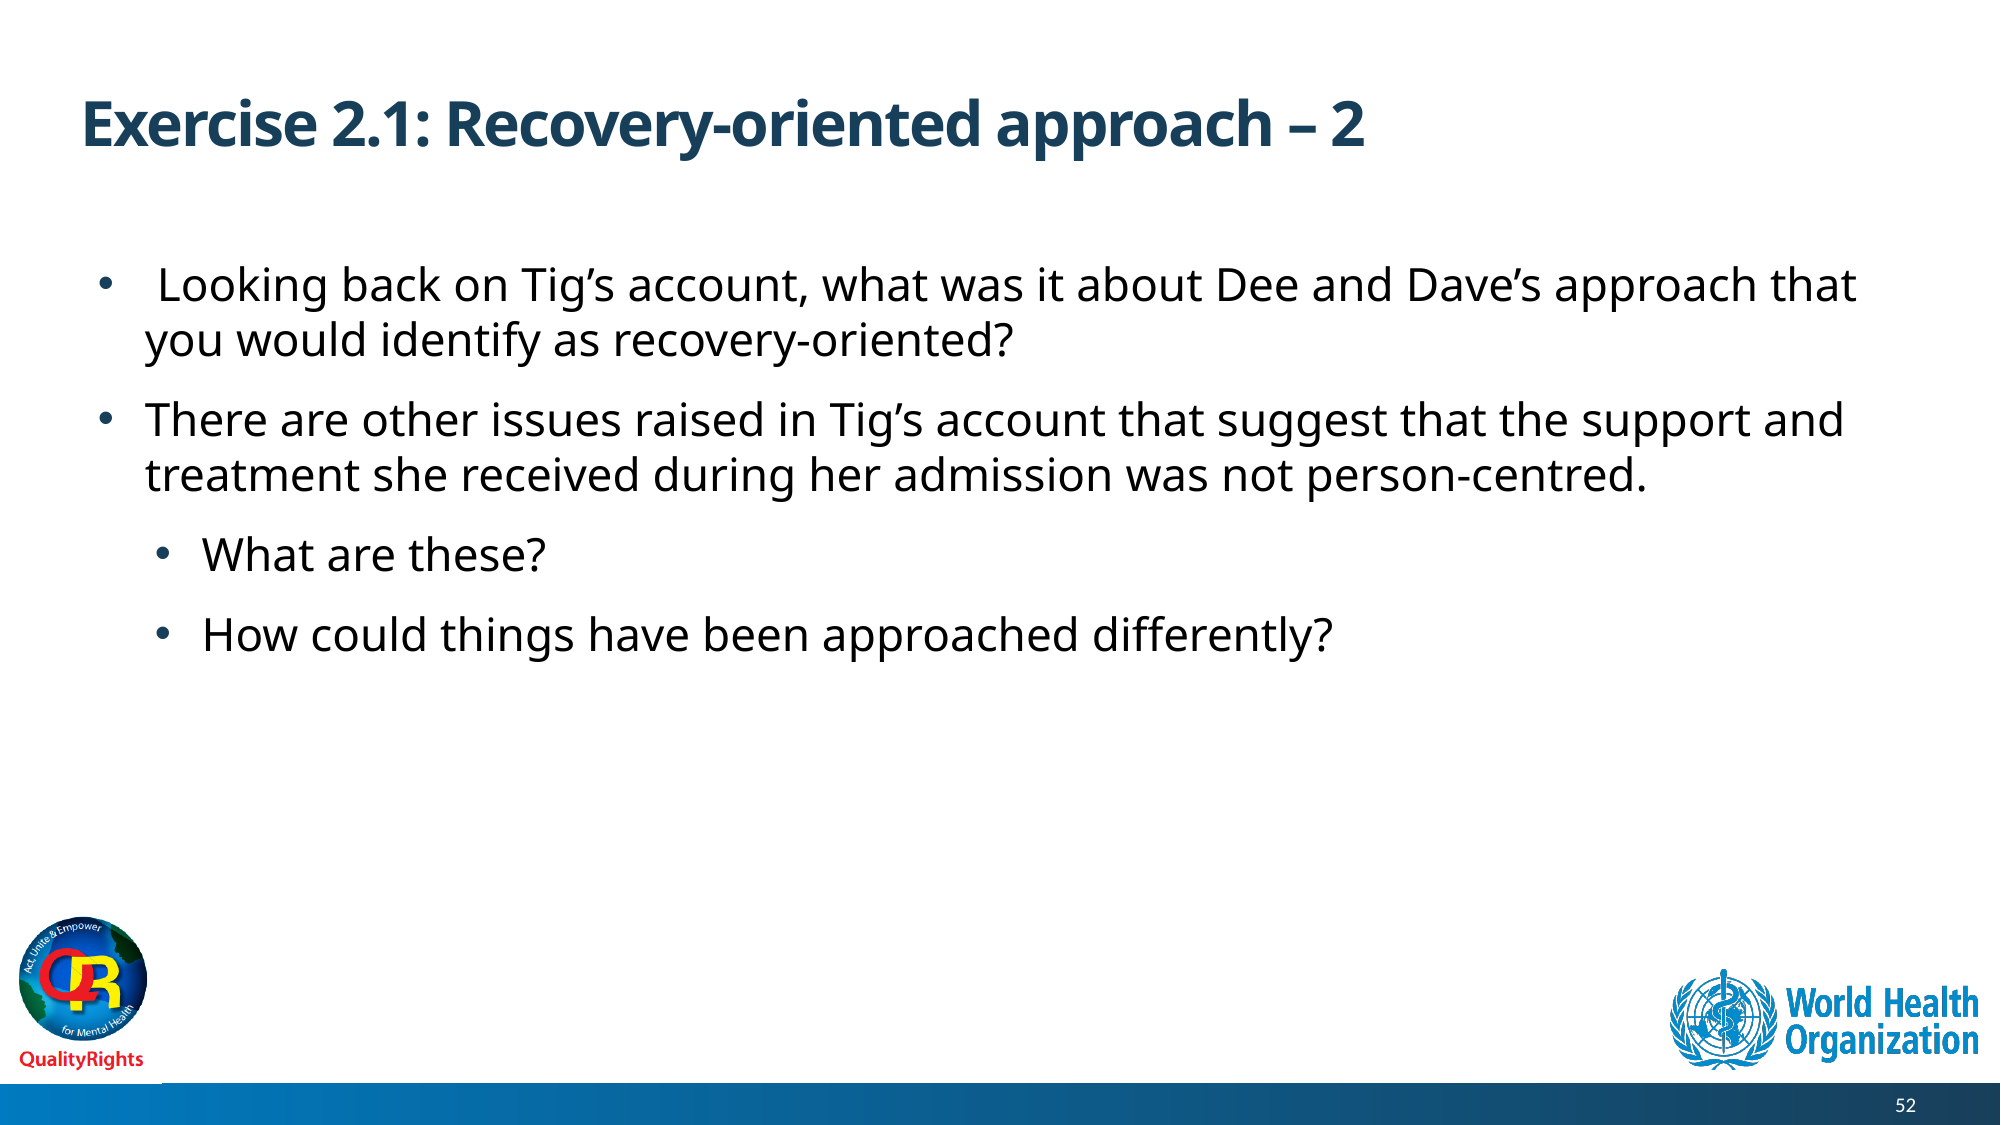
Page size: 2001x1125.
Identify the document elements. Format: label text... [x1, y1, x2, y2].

picture [1704, 1004, 1712, 1015]
picture [1692, 1031, 1700, 1042]
title Exercise 2.1: Recovery-oriented approach – 2 [65, 83, 1672, 154]
picture [1670, 1030, 1715, 1070]
picture [1732, 969, 1978, 1070]
picture [1747, 992, 1758, 1016]
list Looking back on Tig’s account, what was it about Dee and Dave’s approach that you would identify as recovery-oriented? There are other issues raised in Tig’s account that suggest that the support and treatment she received during her admission was not person-centred. What are these? How could things have been approached differently? [83, 247, 1917, 987]
picture [1750, 987, 1762, 1003]
picture [1689, 993, 1706, 1016]
picture [1711, 995, 1721, 1004]
picture [1698, 1047, 1750, 1060]
picture [1670, 987, 1680, 1010]
picture [1792, 987, 1797, 1004]
picture [1805, 987, 1811, 1002]
picture [1701, 1042, 1722, 1054]
picture [1704, 1019, 1711, 1031]
picture [1891, 987, 1897, 999]
picture [1821, 1000, 1826, 1012]
picture [1758, 1004, 1765, 1035]
picture [1716, 1064, 1731, 1070]
picture [1860, 1000, 1865, 1012]
picture [1738, 1019, 1744, 1030]
picture [1747, 1019, 1758, 1041]
picture [0, 899, 162, 1084]
picture [1958, 1000, 1962, 1012]
picture [1706, 1038, 1722, 1046]
picture [1701, 987, 1710, 992]
picture [1742, 1019, 1751, 1034]
picture [1744, 1003, 1751, 1016]
picture [1711, 1031, 1722, 1038]
picture [1683, 987, 1697, 1047]
picture [1725, 1042, 1747, 1054]
